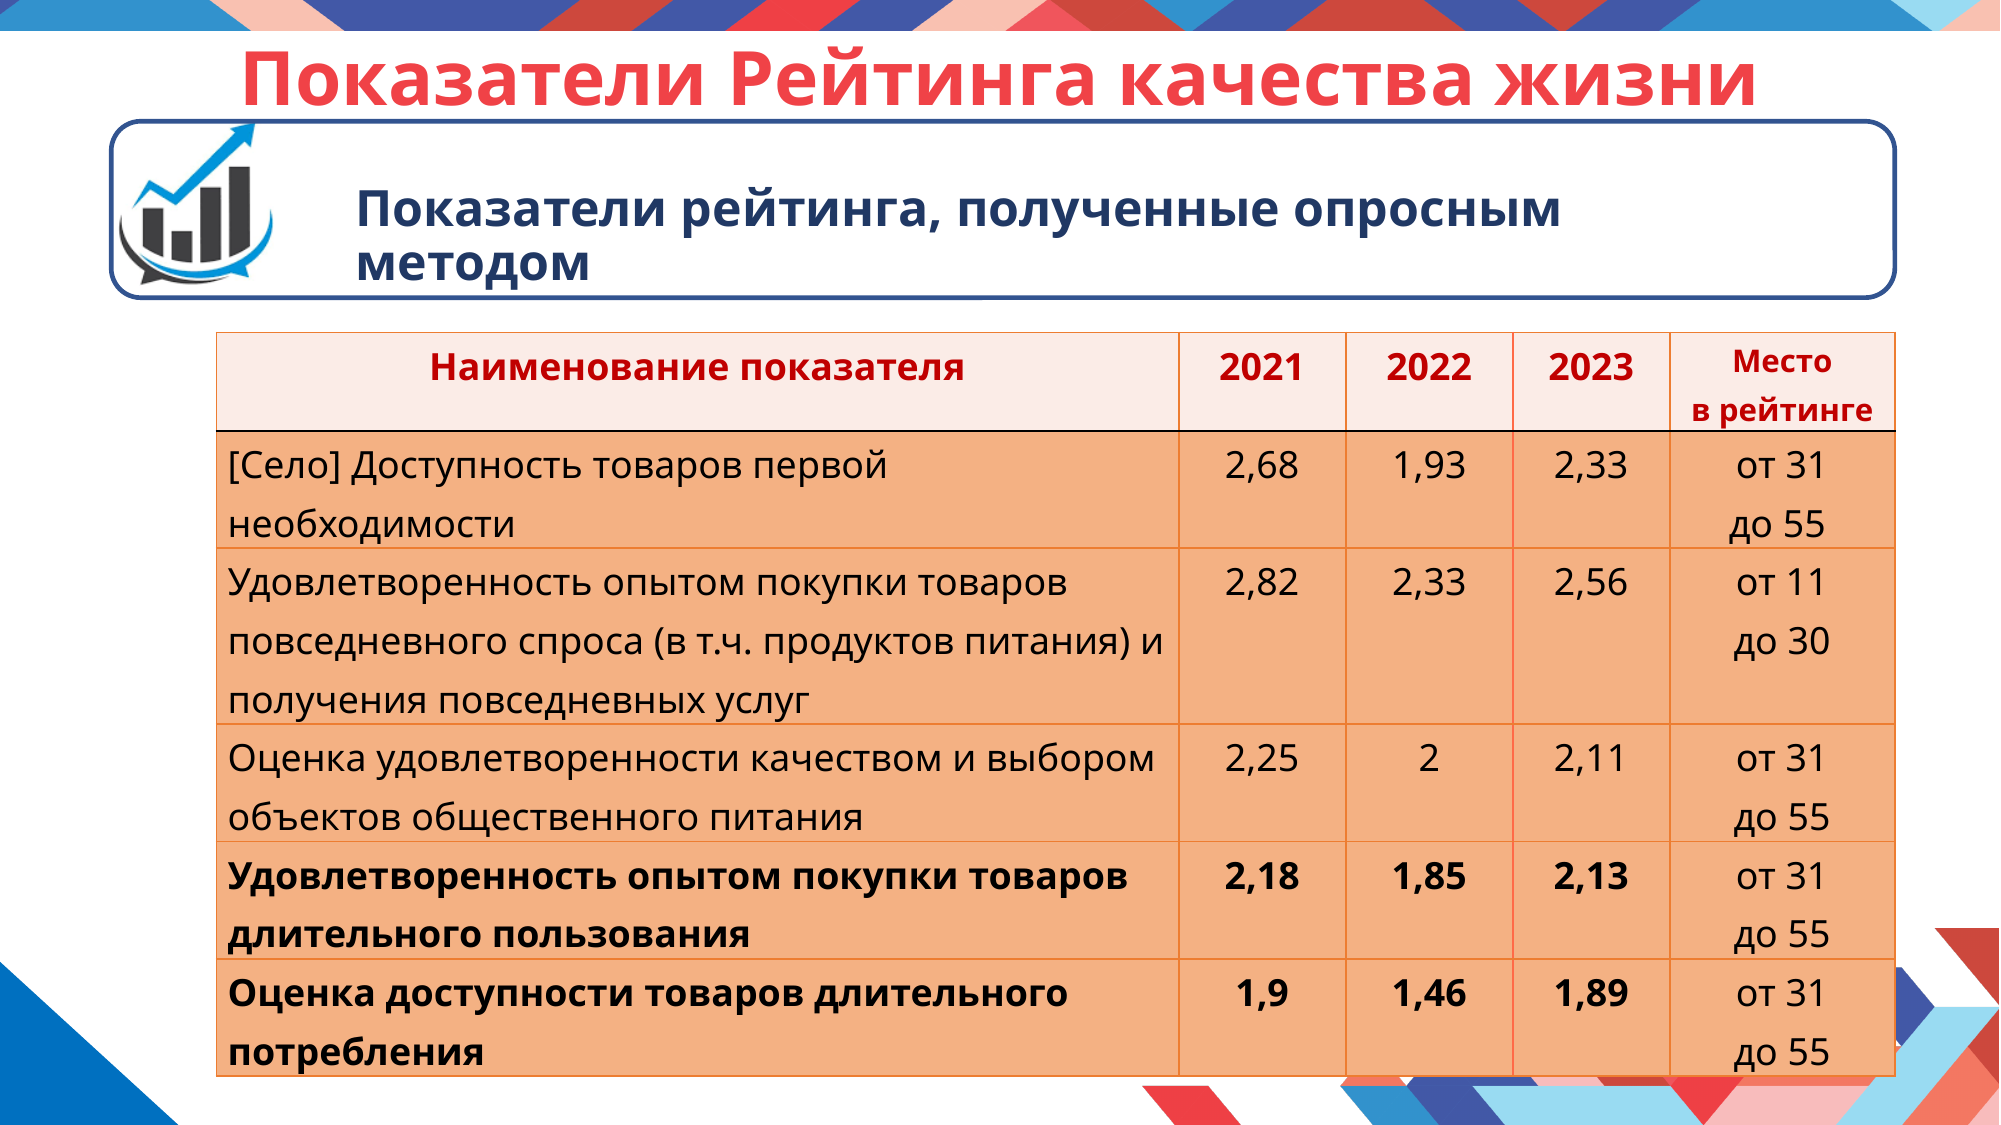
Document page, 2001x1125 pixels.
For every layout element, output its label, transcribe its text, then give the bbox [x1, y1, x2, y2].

table_header 2021 [1180, 333, 1345, 430]
table_cell от 11 до 30 [1671, 549, 1894, 723]
table_cell 2,13 [1514, 842, 1669, 958]
table_cell 2 [1347, 725, 1512, 841]
table_cell 1,89 [1514, 960, 1669, 1075]
table_header 2022 [1347, 333, 1512, 430]
table_cell 2,25 [1180, 725, 1345, 841]
table_header Наименование показателя [217, 333, 1178, 430]
table_cell 2,11 [1514, 725, 1669, 841]
text_box [134, 141, 1896, 299]
picture [111, 121, 286, 298]
table_cell от 31 до 55 [1671, 432, 1894, 547]
table_cell 1,85 [1347, 842, 1512, 958]
table_cell [Село] Доступность товаров первой необходимости [217, 432, 1178, 547]
table_cell 1,93 [1347, 432, 1512, 547]
table_cell 2,56 [1514, 549, 1669, 723]
table_cell 2,82 [1180, 549, 1345, 723]
table_cell от 31 до 55 [1671, 842, 1894, 958]
table_cell от 31 до 55 [1671, 960, 1894, 1075]
table_header 2023 [1514, 333, 1669, 430]
table_cell 2,18 [1180, 842, 1345, 958]
table_cell Удовлетворенность опытом покупки товаров длительного пользования [217, 842, 1178, 958]
table_cell от 31 до 55 [1671, 725, 1894, 841]
table_cell Оценка удовлетворенности качеством и выбором объектов общественного питания [217, 725, 1178, 841]
table_cell 2,68 [1180, 432, 1345, 547]
table_header Место в рейтинге [1671, 333, 1894, 430]
table_cell 2,33 [1514, 432, 1669, 547]
table_cell Удовлетворенность опытом покупки товаров повседневного спроса (в т.ч. продуктов питания) и получения повседневных услуг [217, 549, 1178, 723]
table_cell 1,9 [1180, 960, 1345, 1075]
text_box Показатели Рейтинга качества жизни [87, 21, 1913, 141]
table_cell 1,46 [1347, 960, 1512, 1075]
text_box Показатели рейтинга, полученные опросным методом [340, 175, 1636, 299]
table_cell 2,33 [1347, 549, 1512, 723]
table_cell Оценка доступности товаров длительного потребления [217, 960, 1178, 1075]
